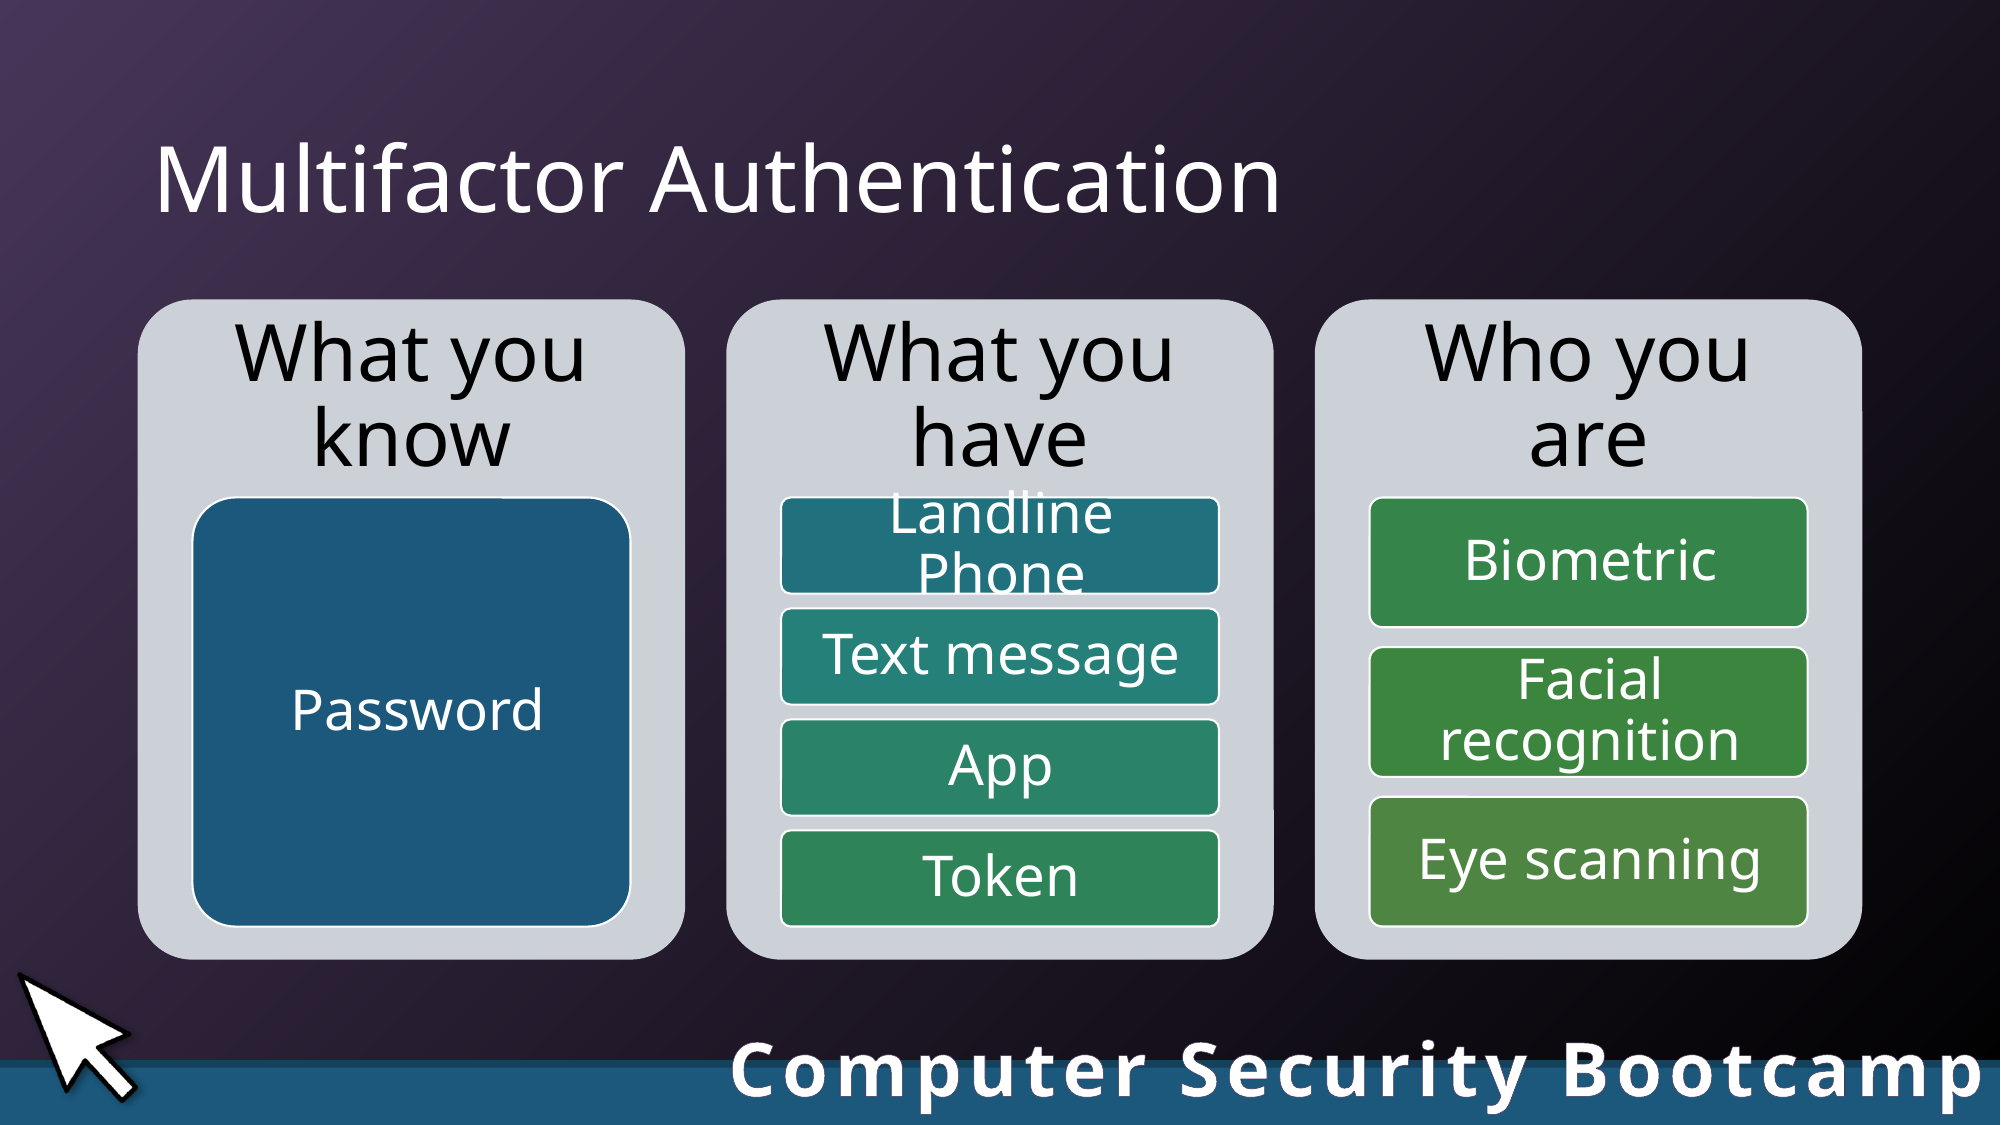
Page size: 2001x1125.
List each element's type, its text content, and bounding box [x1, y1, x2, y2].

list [137, 299, 1863, 960]
picture [17, 972, 138, 1103]
title Multifactor Authentication [137, 87, 1863, 278]
